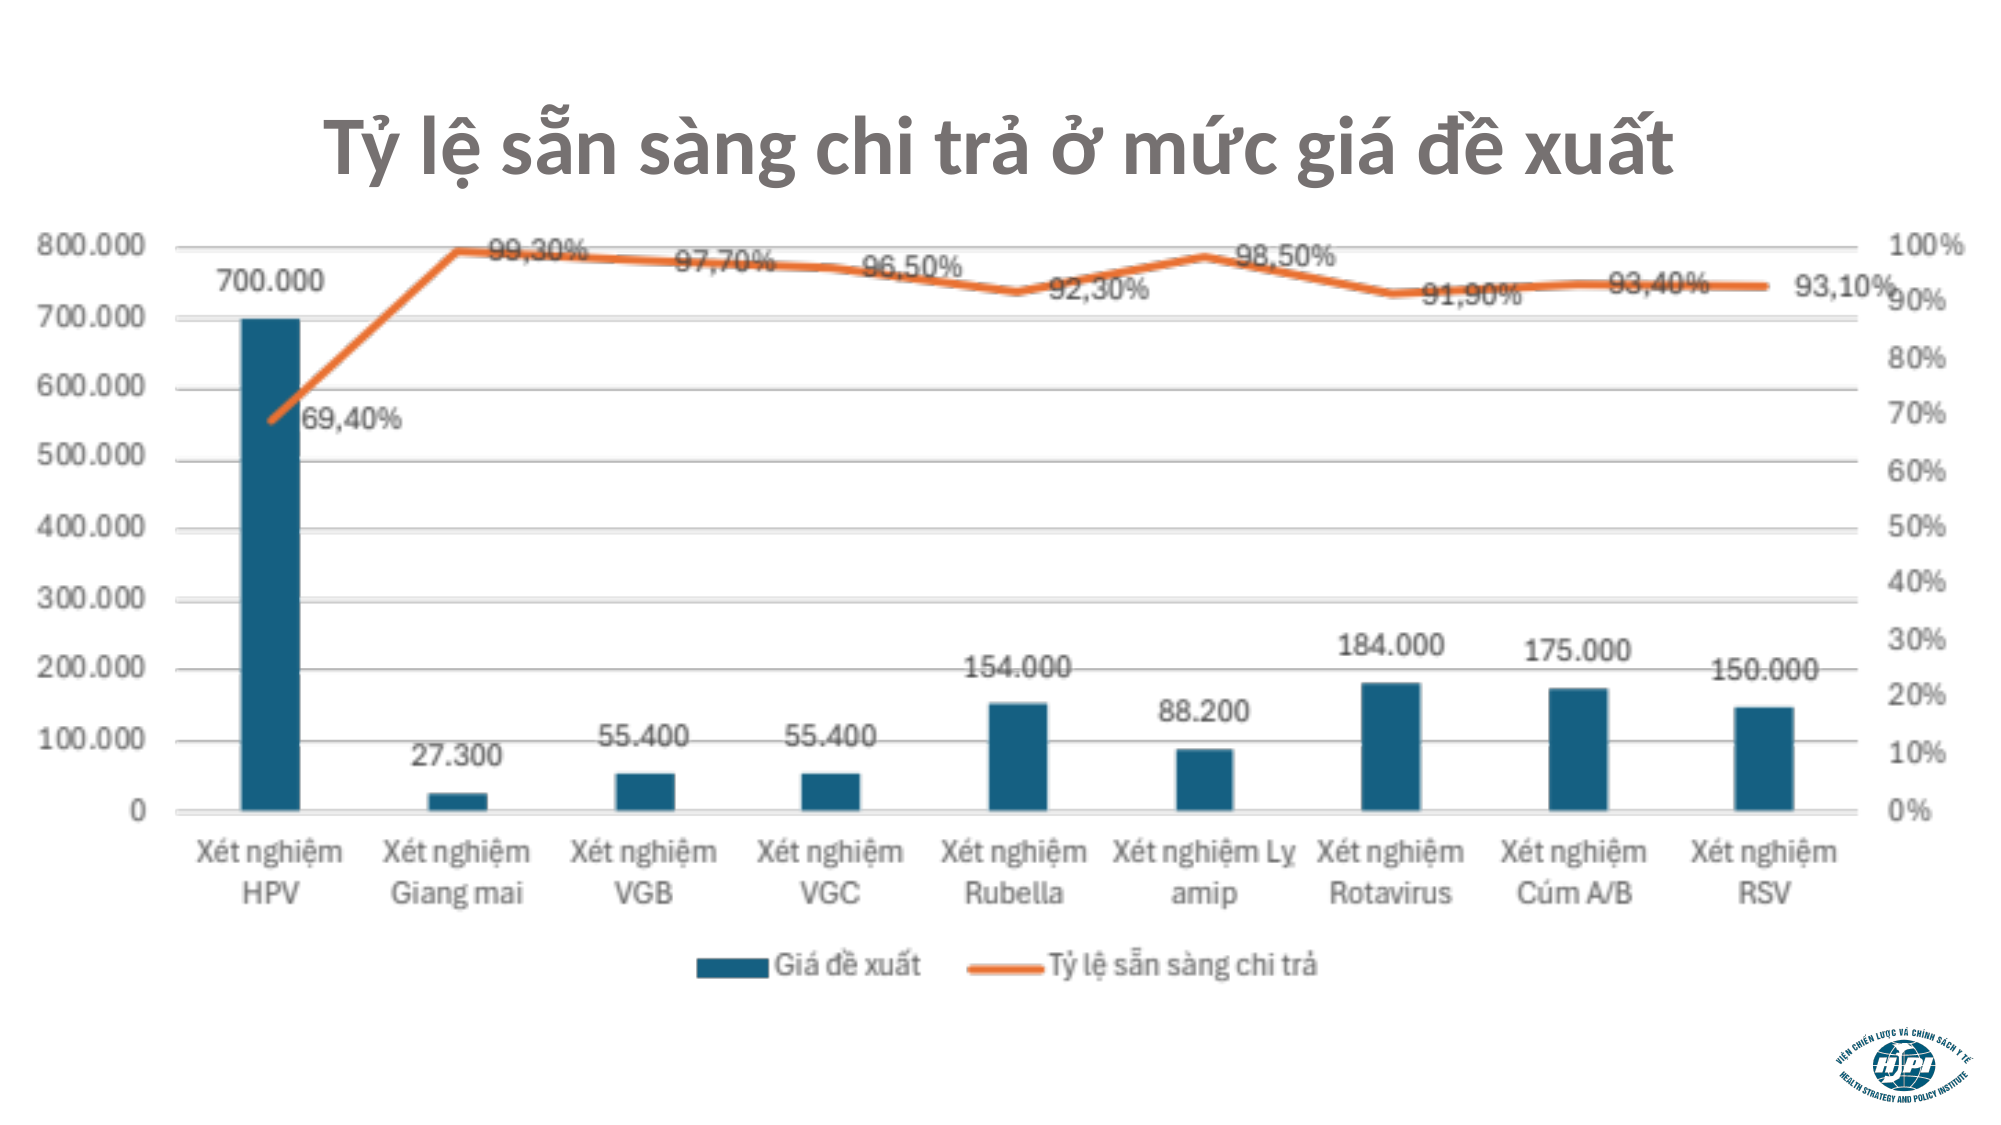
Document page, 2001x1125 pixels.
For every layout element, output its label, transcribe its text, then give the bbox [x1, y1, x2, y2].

text_box Tỷ lệ sẵn sàng chi trả ở mức giá đề xuất [137, 84, 1863, 209]
picture [1827, 1021, 1980, 1109]
picture [14, 209, 1986, 1020]
